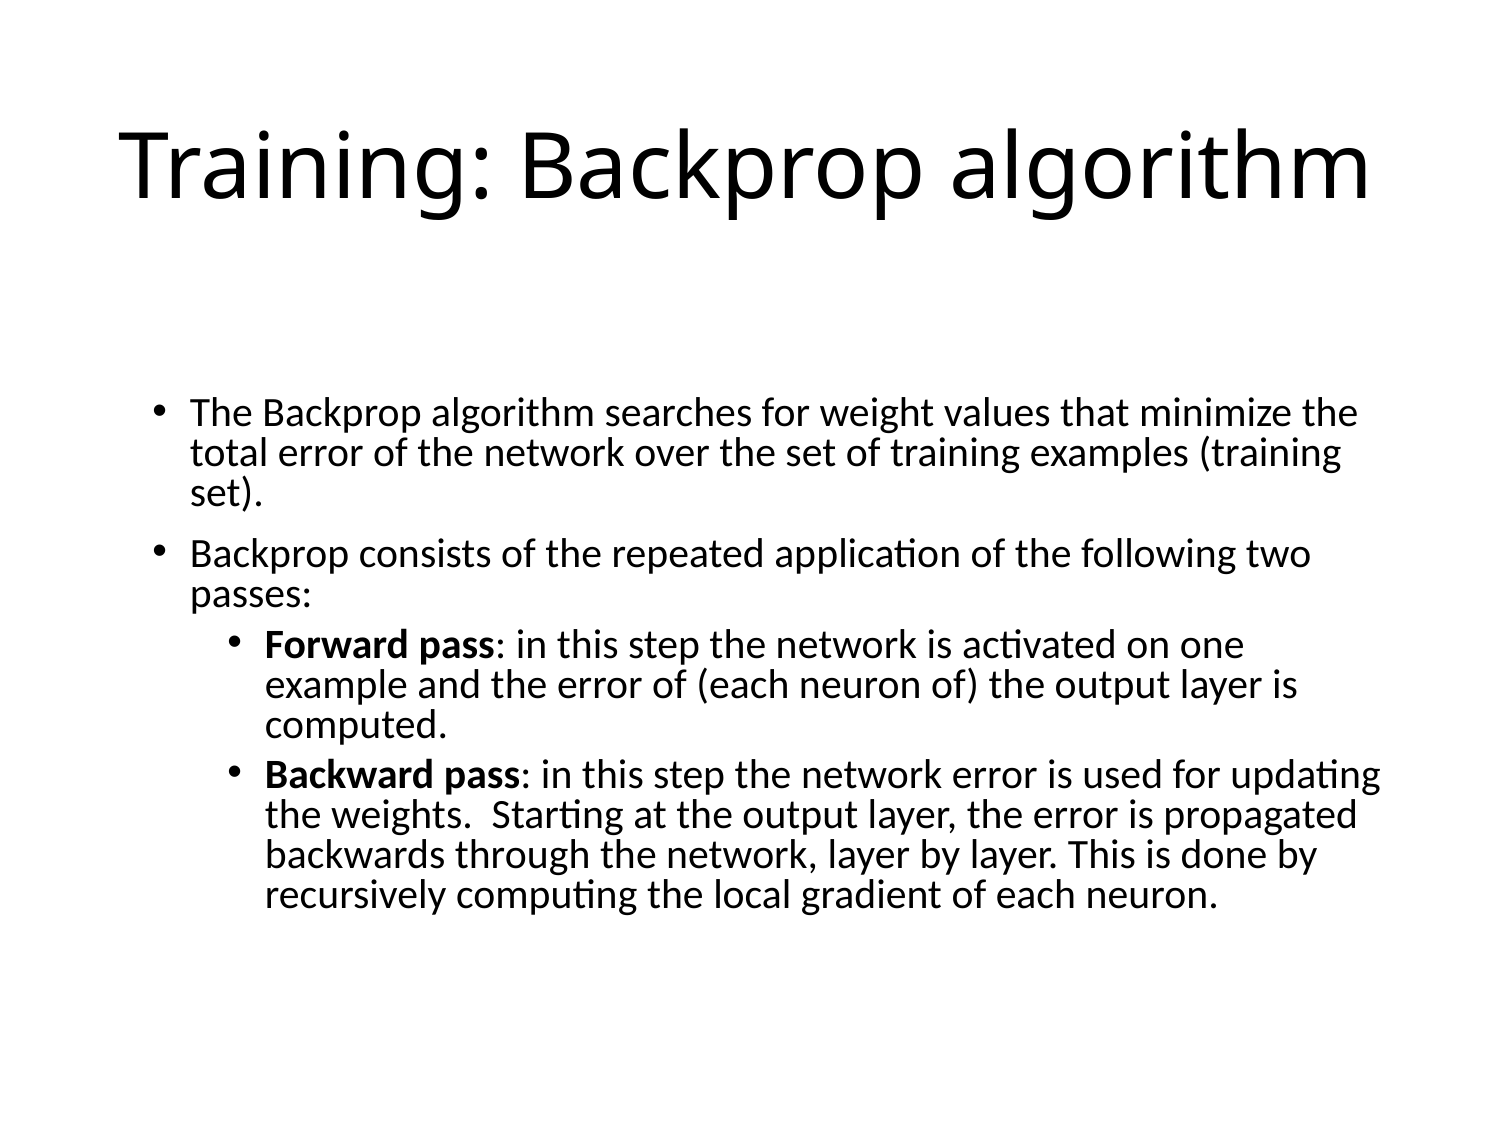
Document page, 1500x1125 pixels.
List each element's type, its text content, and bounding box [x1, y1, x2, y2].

title Training: Backprop algorithm [103, 59, 1397, 278]
list The Backprop algorithm searches for weight values that minimize the total error of the network over the set of training examples (training set). Backprop consists of the repeated application of the following two passes: Forward pass: in this step the network is activated on one example and the error of (each neuron of) the output layer is computed. Backward pass: in this step the network error is used for updating the weights. Starting at the output layer, the error is propagated backwards through the network, layer by layer. This is done by recursively computing the local gradient of each neuron. [137, 387, 1400, 1075]
